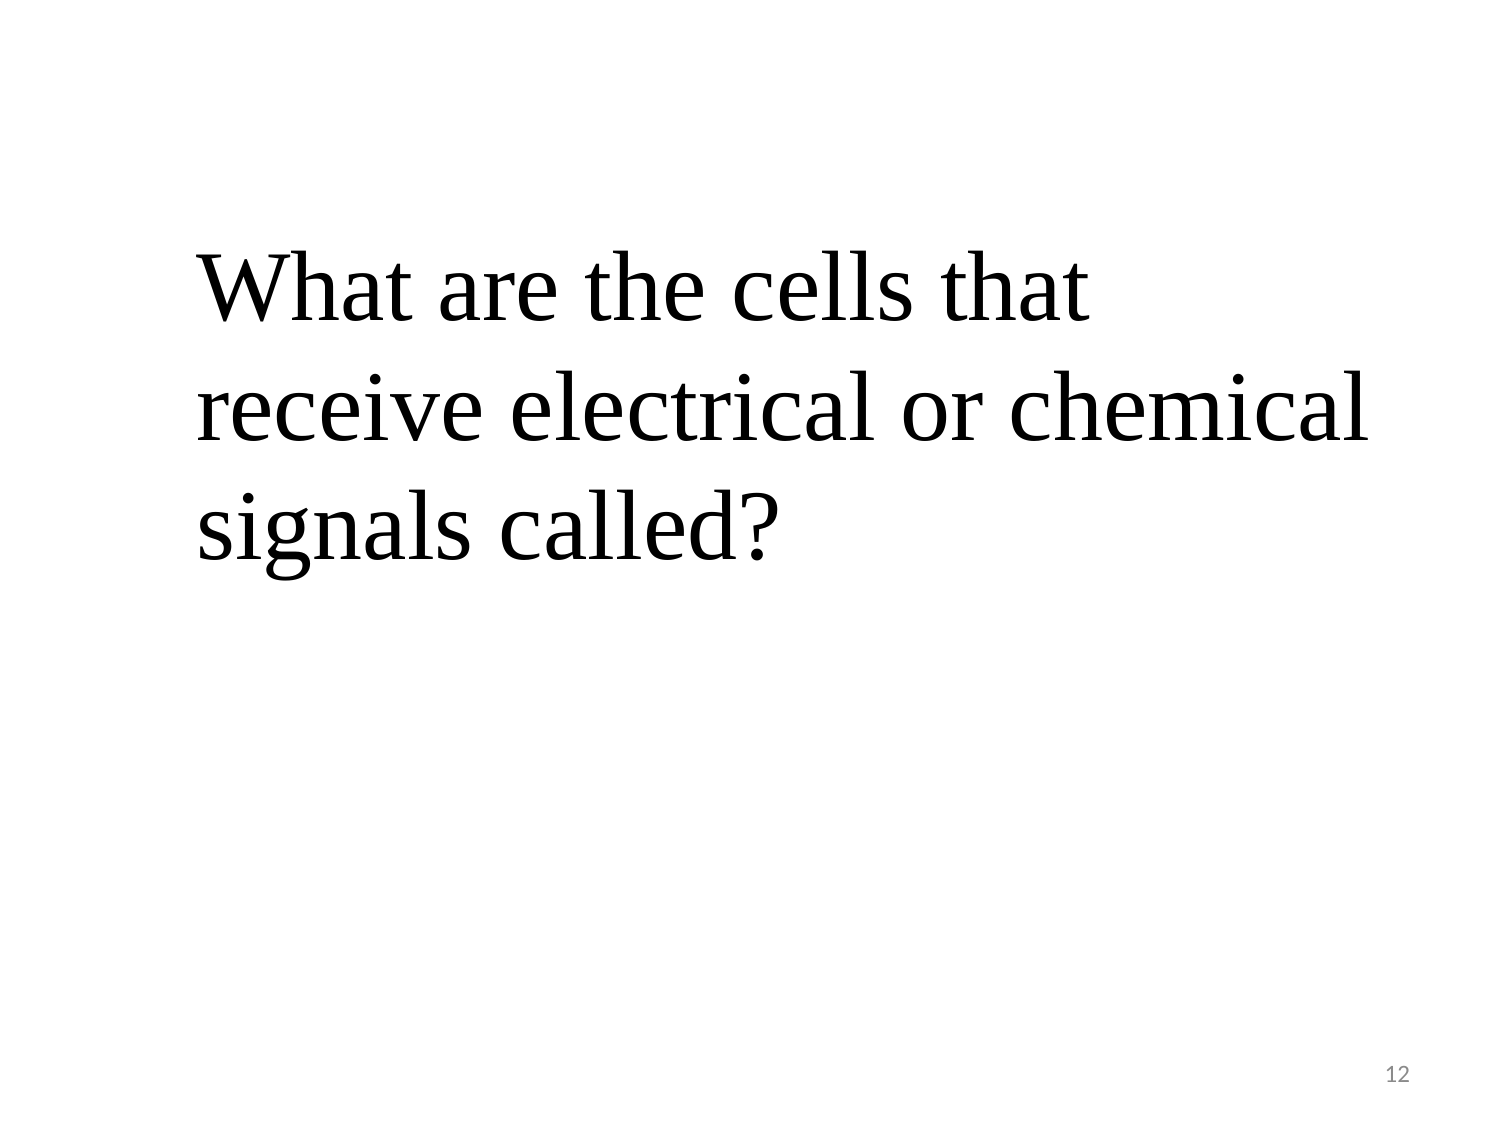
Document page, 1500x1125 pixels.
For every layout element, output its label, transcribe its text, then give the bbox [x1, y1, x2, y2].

slide_number 12 [1074, 1042, 1425, 1103]
list What are the cells that receive electrical or chemical signals called? [125, 212, 1400, 888]
